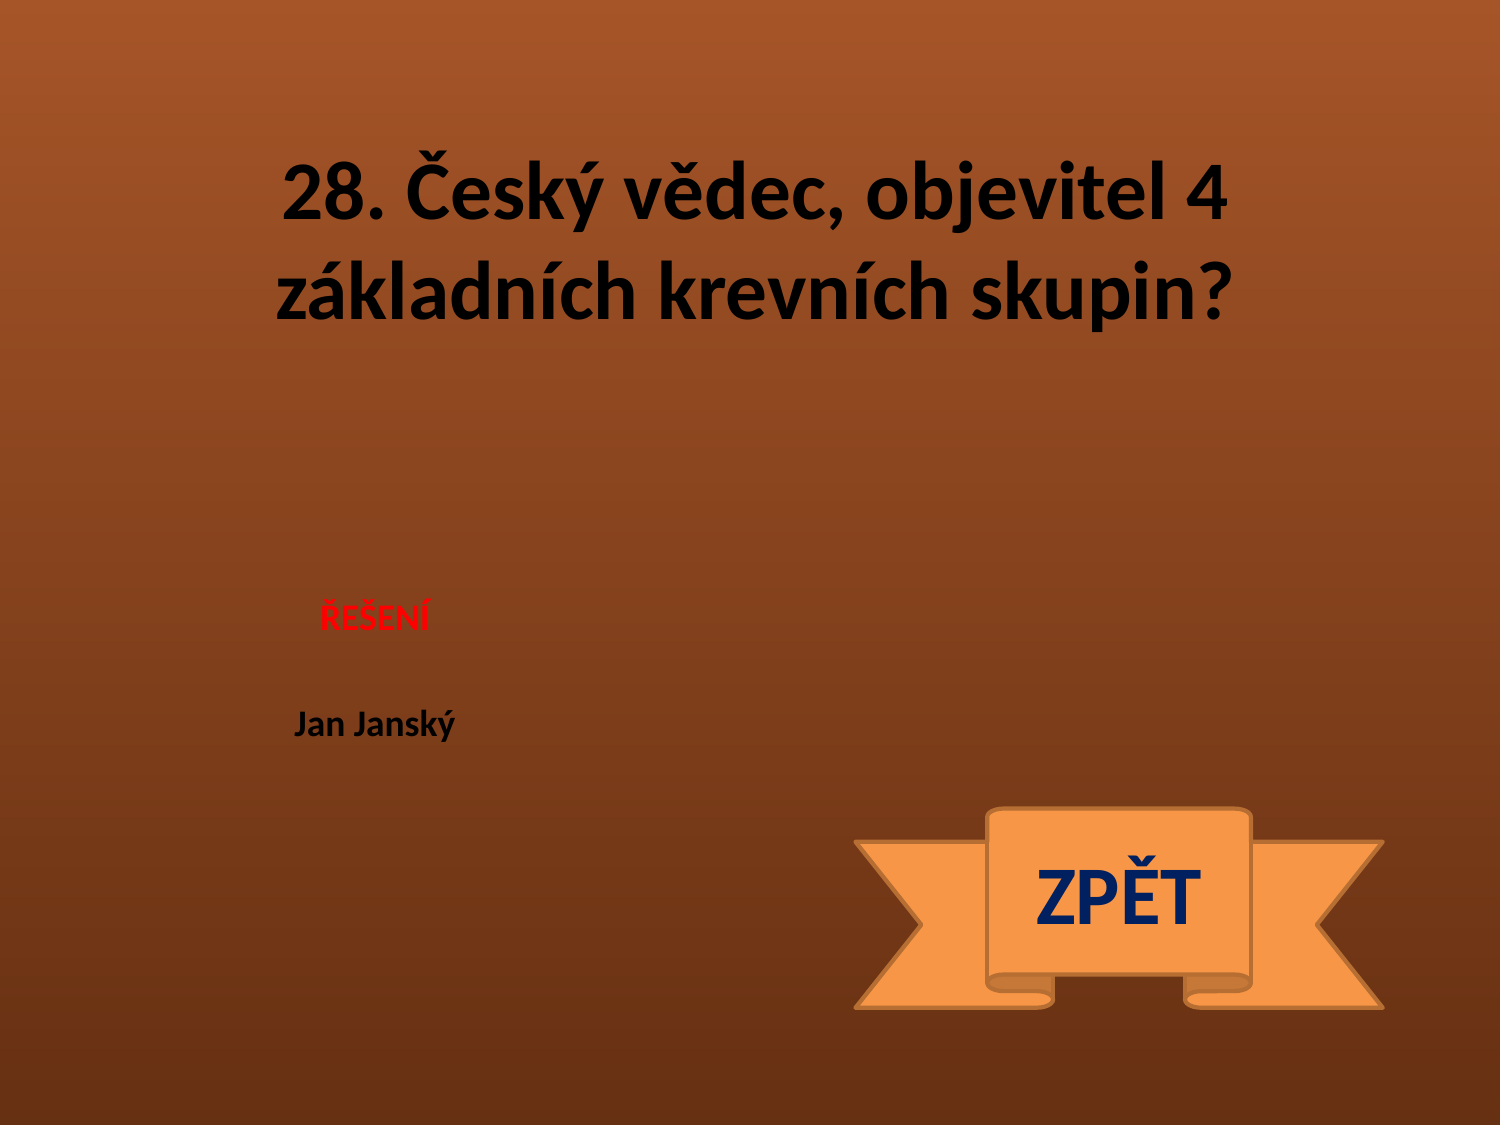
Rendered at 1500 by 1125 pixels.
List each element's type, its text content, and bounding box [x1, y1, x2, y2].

text_box ZPĚT [853, 806, 1385, 1010]
text_box 28. Český vědec, objevitel 4 základních krevních skupin? [163, 128, 1348, 344]
text_box Jan Janský [152, 691, 598, 752]
text_box ŘEŠENÍ [152, 585, 598, 646]
